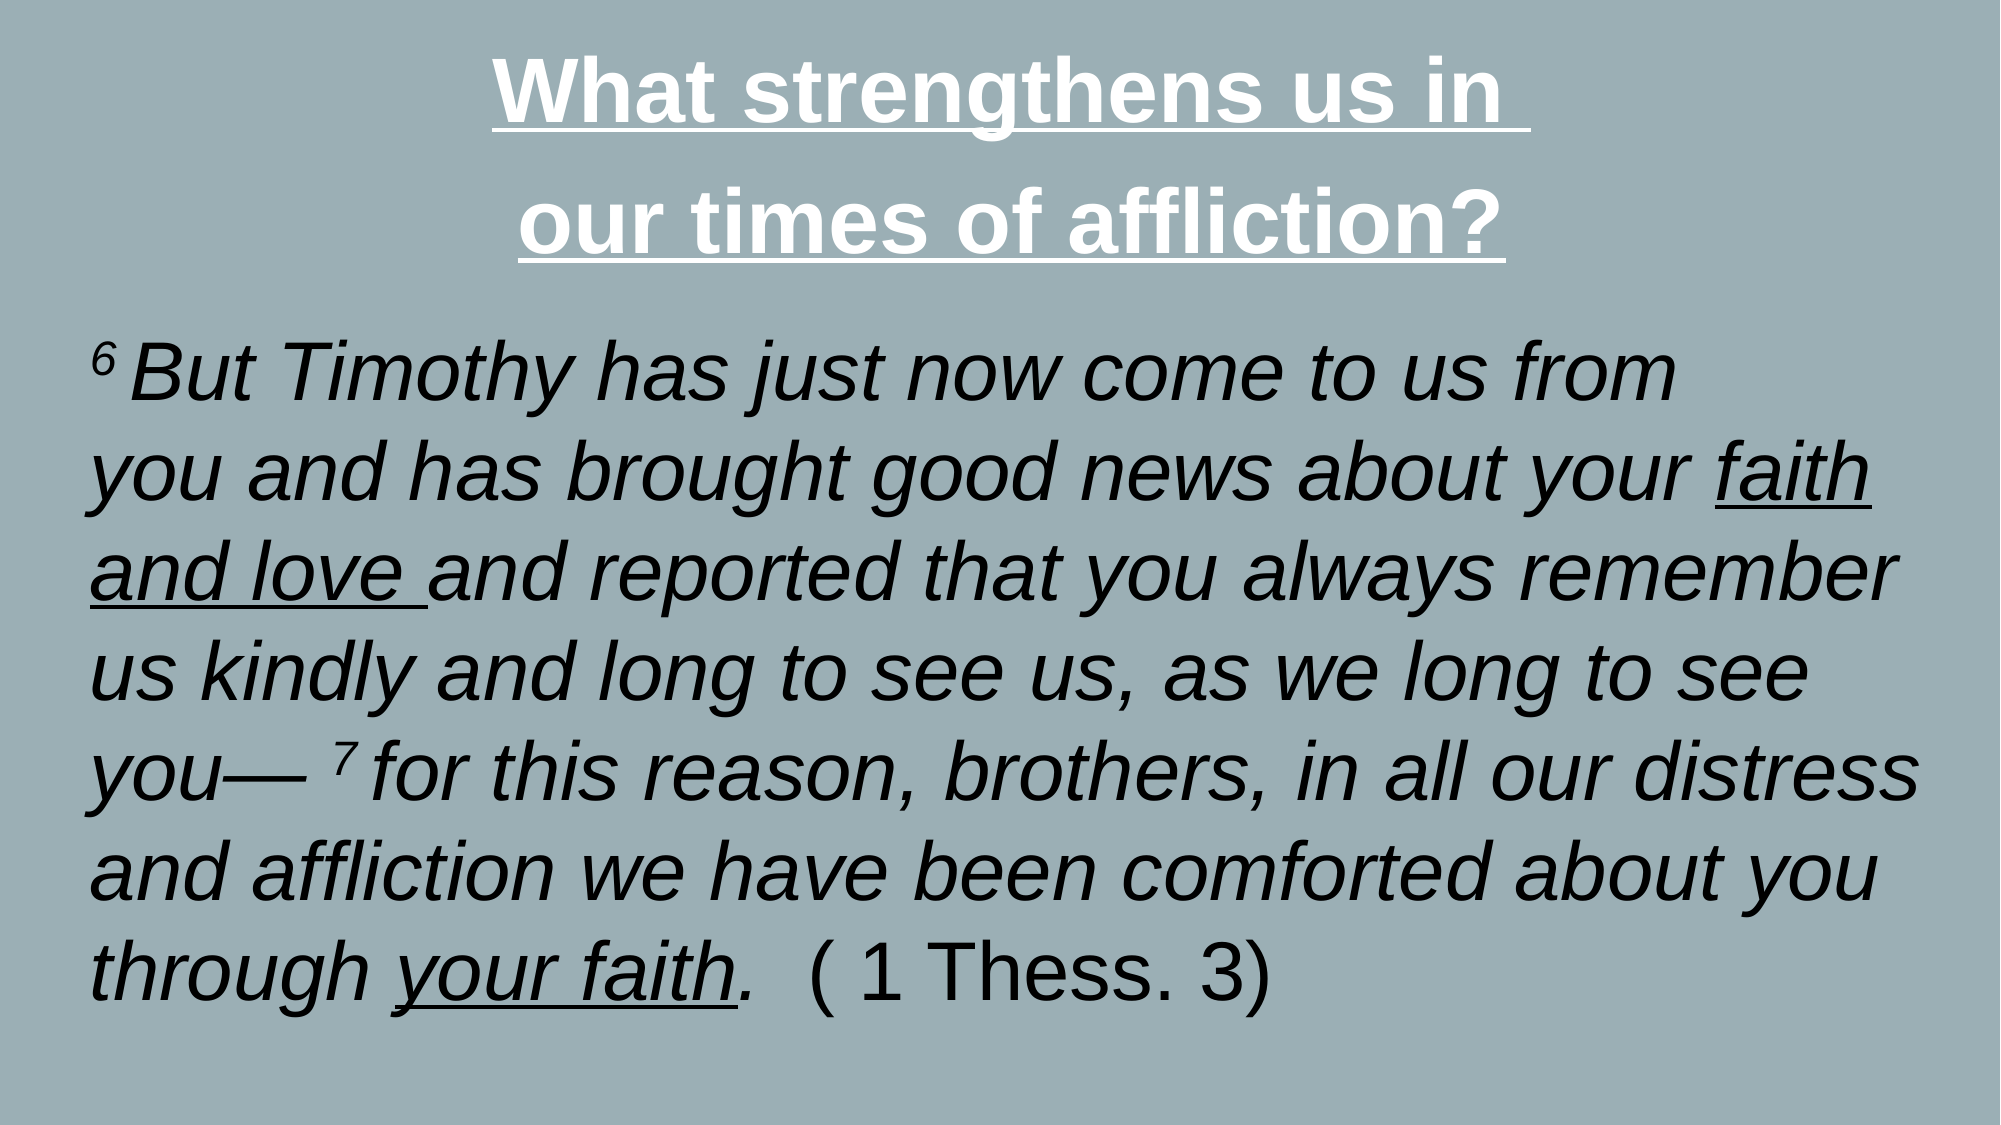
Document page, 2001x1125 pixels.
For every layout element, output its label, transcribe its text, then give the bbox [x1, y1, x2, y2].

text_box 6 But Timothy has just now come to us from you and has brought good news about your faith and love and reported that you always remember us kindly and long to see us, as we long to see you— 7 for this reason, brothers, in all our distress and affliction we have been comforted about you through your faith. ( 1 Thess. 3) [74, 309, 1940, 1025]
subtitle What strengthens us in our times of affliction? [23, 23, 2000, 225]
